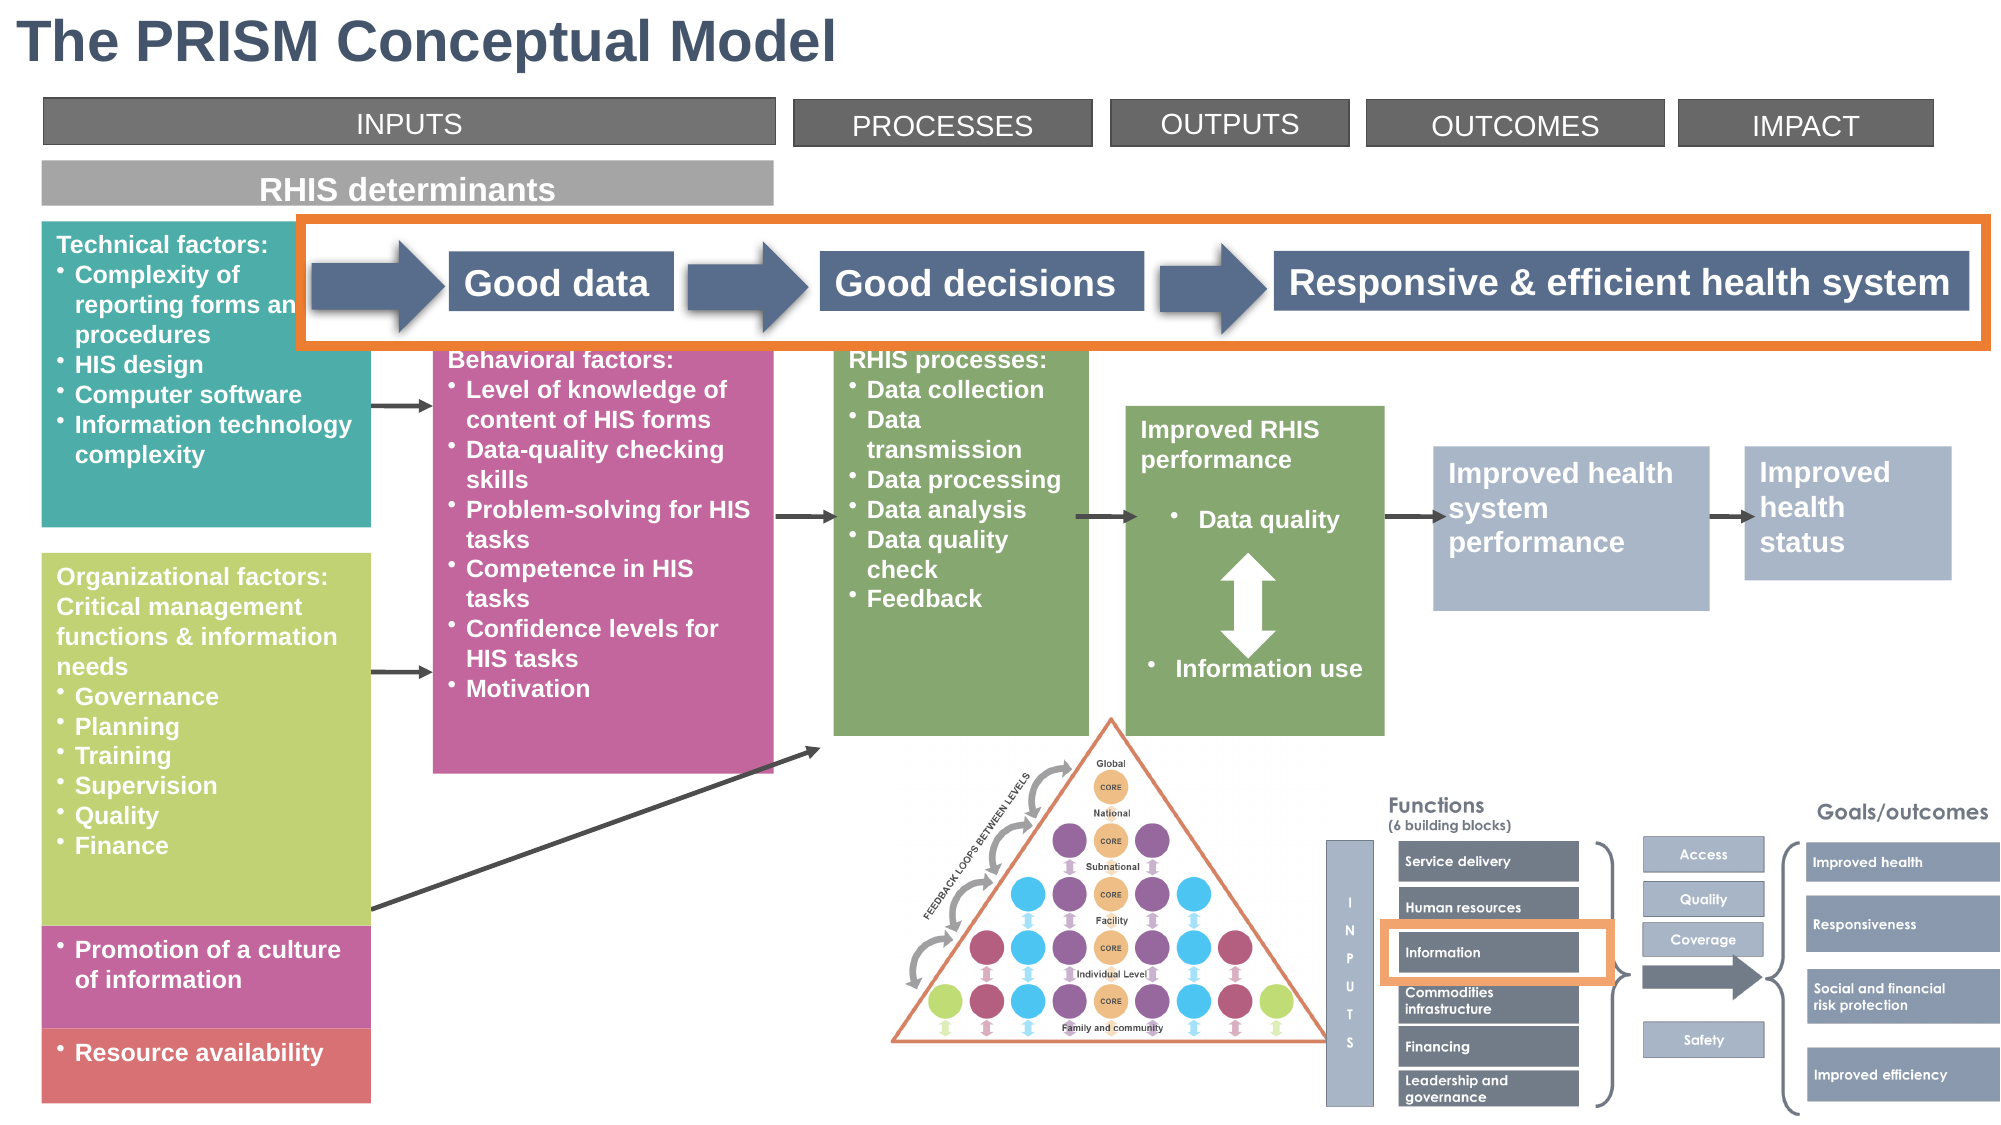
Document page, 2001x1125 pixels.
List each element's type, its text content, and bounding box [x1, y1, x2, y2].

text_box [41, 97, 1952, 1104]
list The PRISM Conceptual Model [1, 4, 1495, 142]
text_box [27, 72, 2000, 1125]
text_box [1326, 785, 2000, 1116]
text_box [300, 219, 1986, 346]
